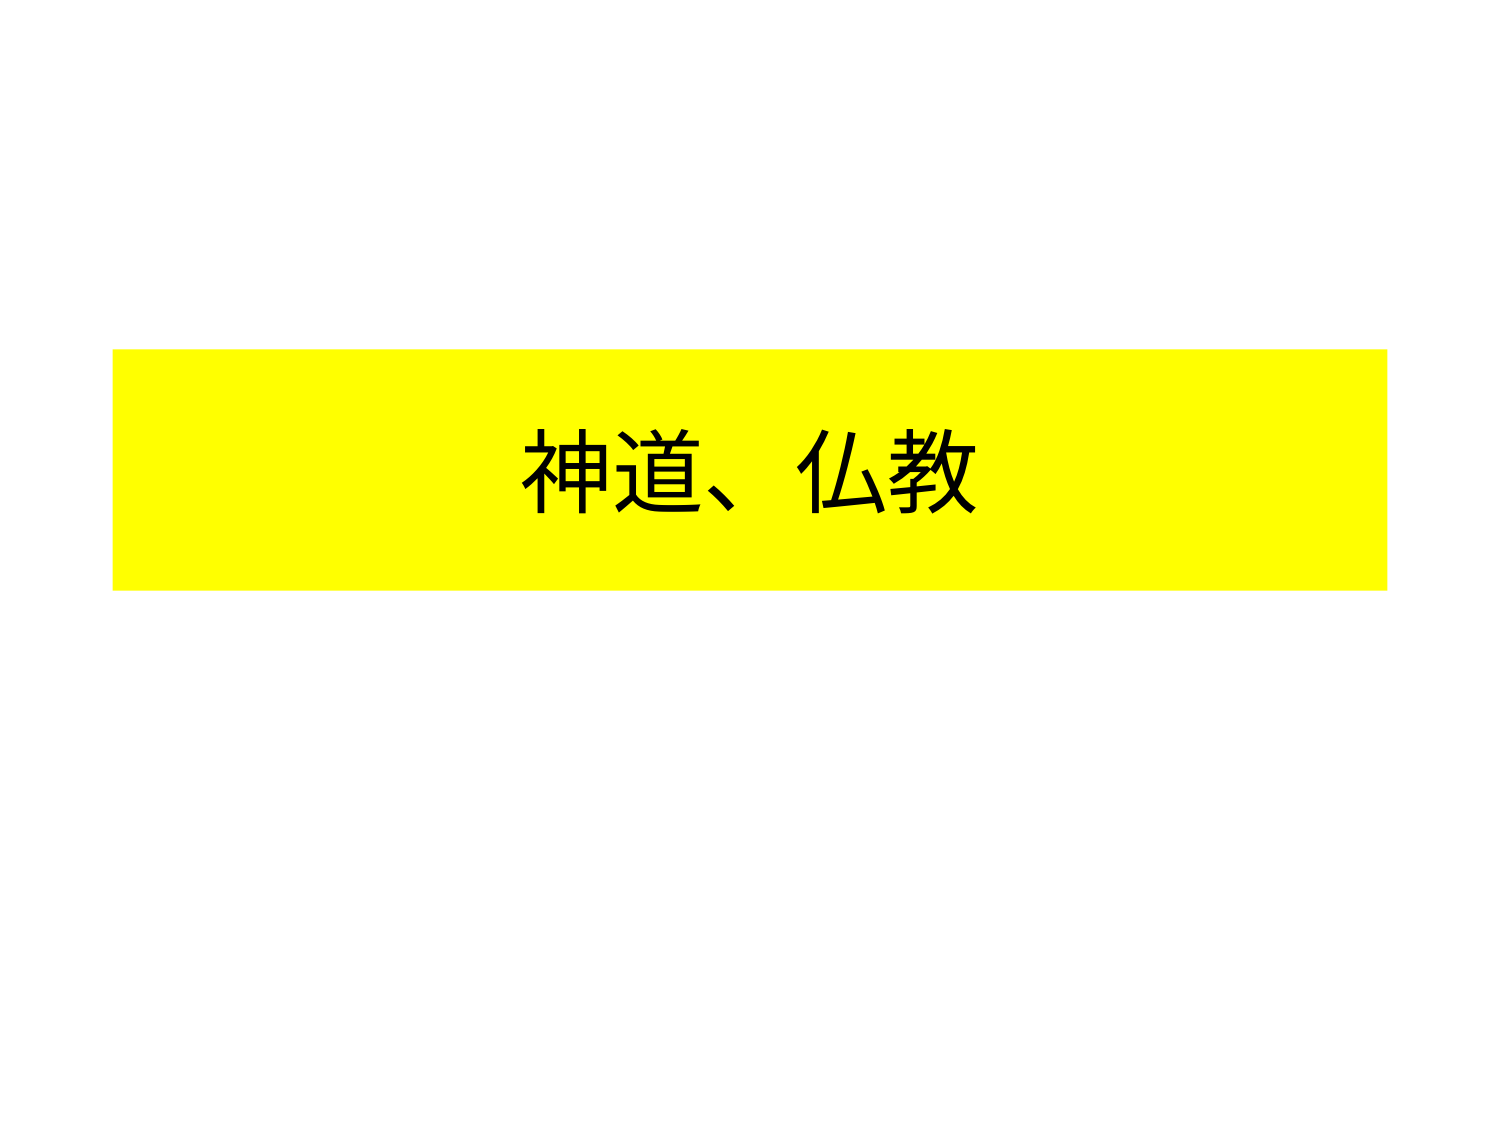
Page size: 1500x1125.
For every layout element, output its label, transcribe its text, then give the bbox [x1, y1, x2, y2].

title 神道、仏教 [112, 349, 1388, 591]
